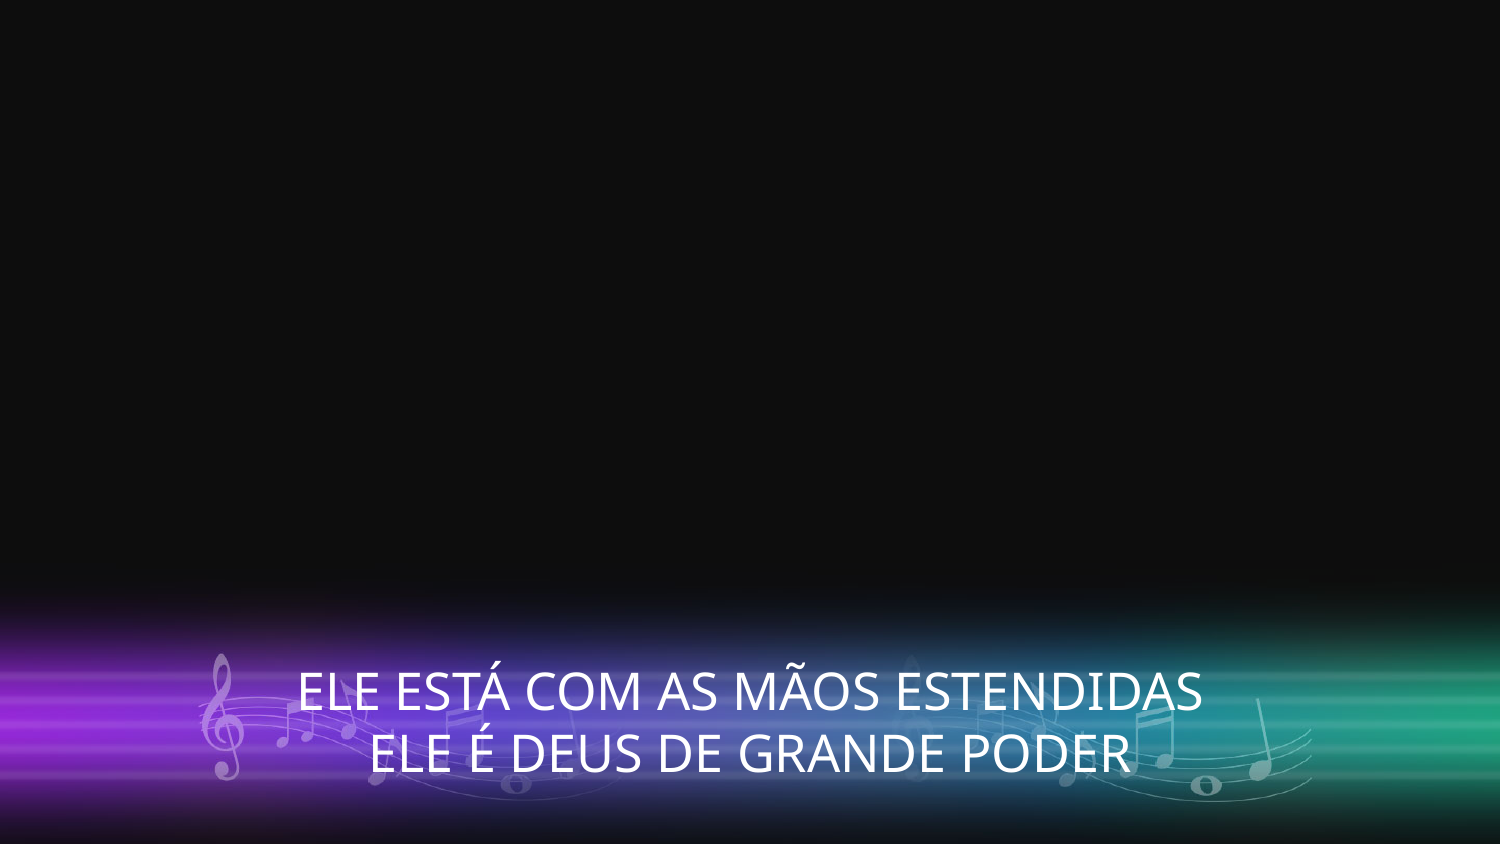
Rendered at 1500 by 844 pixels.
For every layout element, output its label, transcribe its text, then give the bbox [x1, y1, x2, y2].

picture [0, 0, 1500, 844]
text_box ELE ESTÁ COM AS MÃOS ESTENDIDAS ELE É DEUS DE GRANDE PODER [265, 651, 1235, 791]
